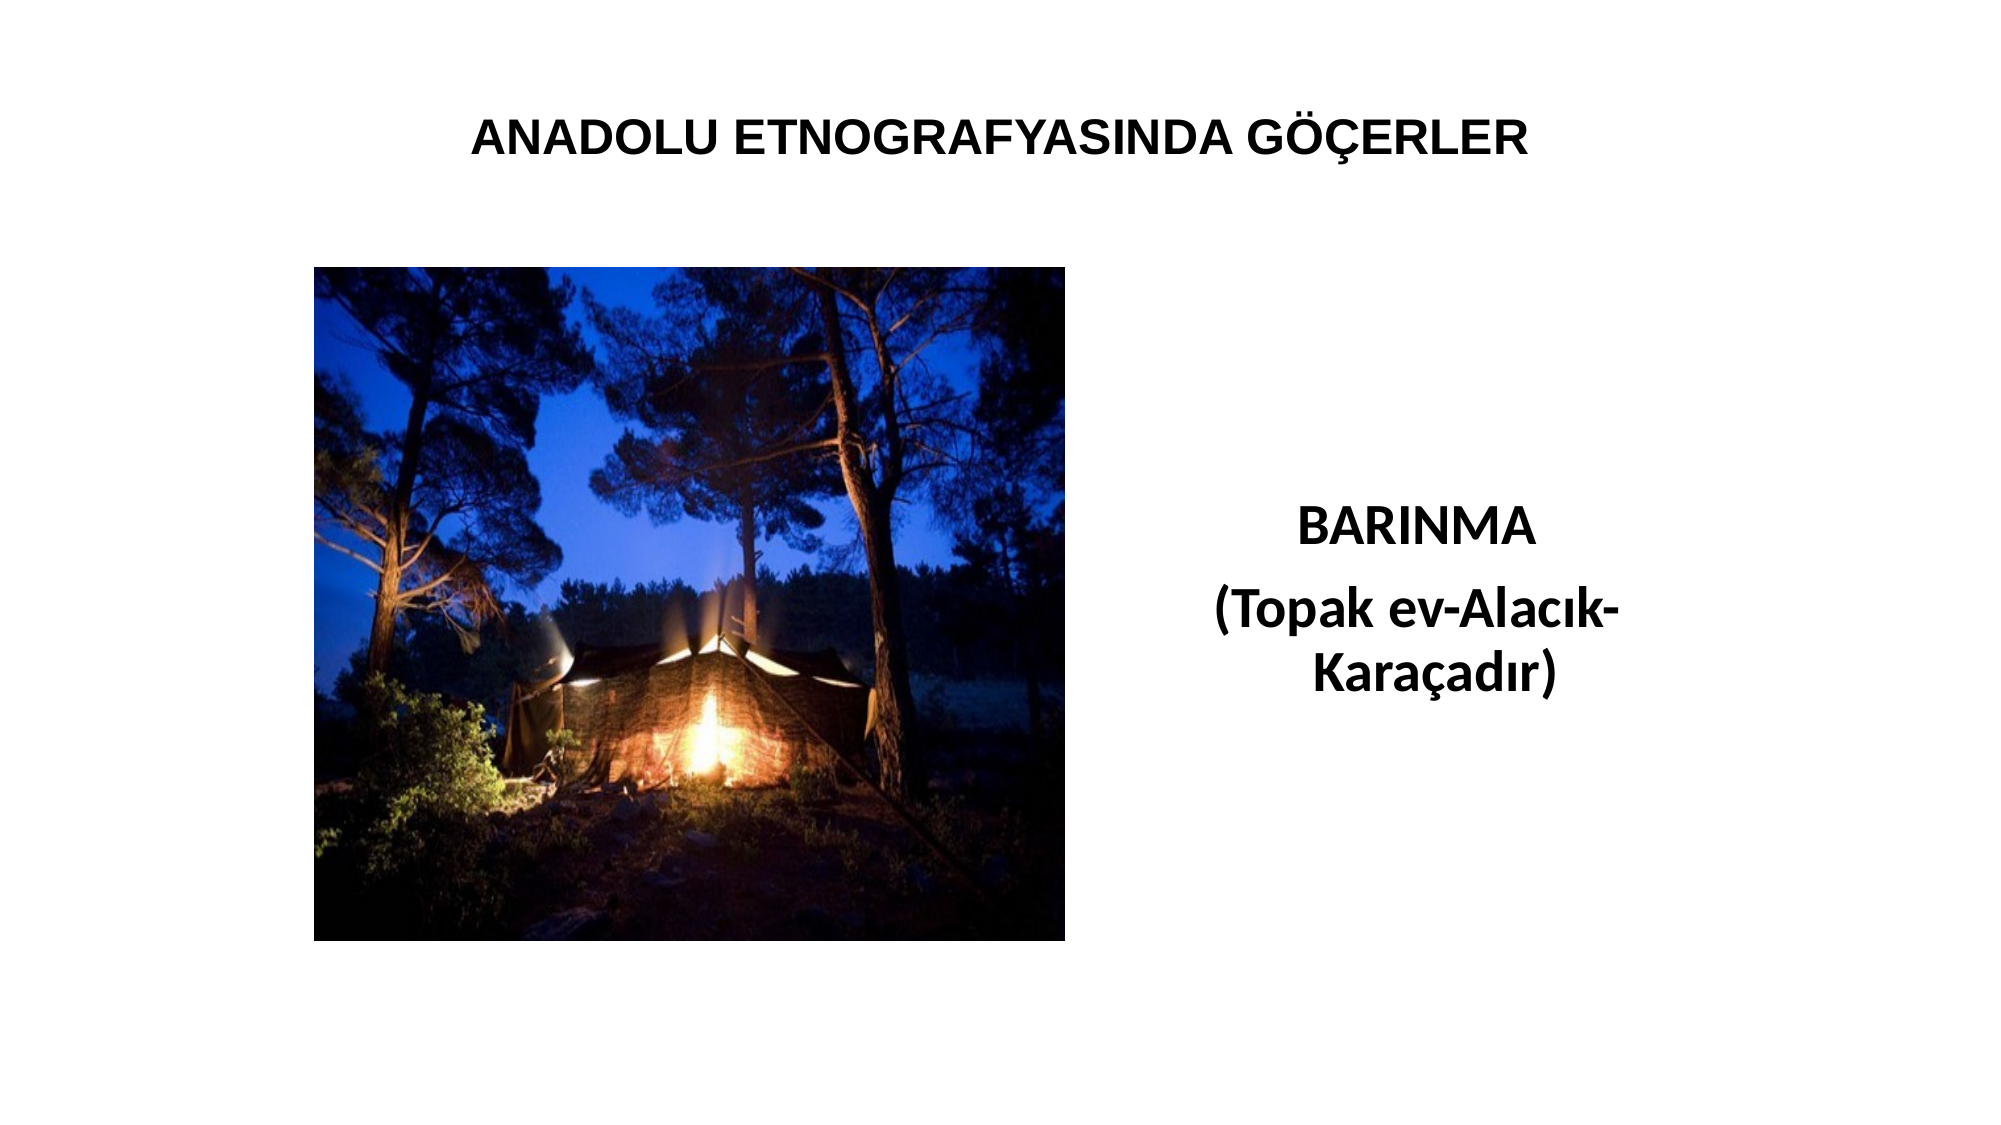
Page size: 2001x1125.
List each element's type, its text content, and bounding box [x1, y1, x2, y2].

list BARINMA (Topak ev-Alacık-Karaçadır) [1102, 415, 1732, 913]
picture [314, 267, 1065, 941]
title ANADOLU ETNOGRAFYASINDA GÖÇERLER [137, 59, 1863, 278]
